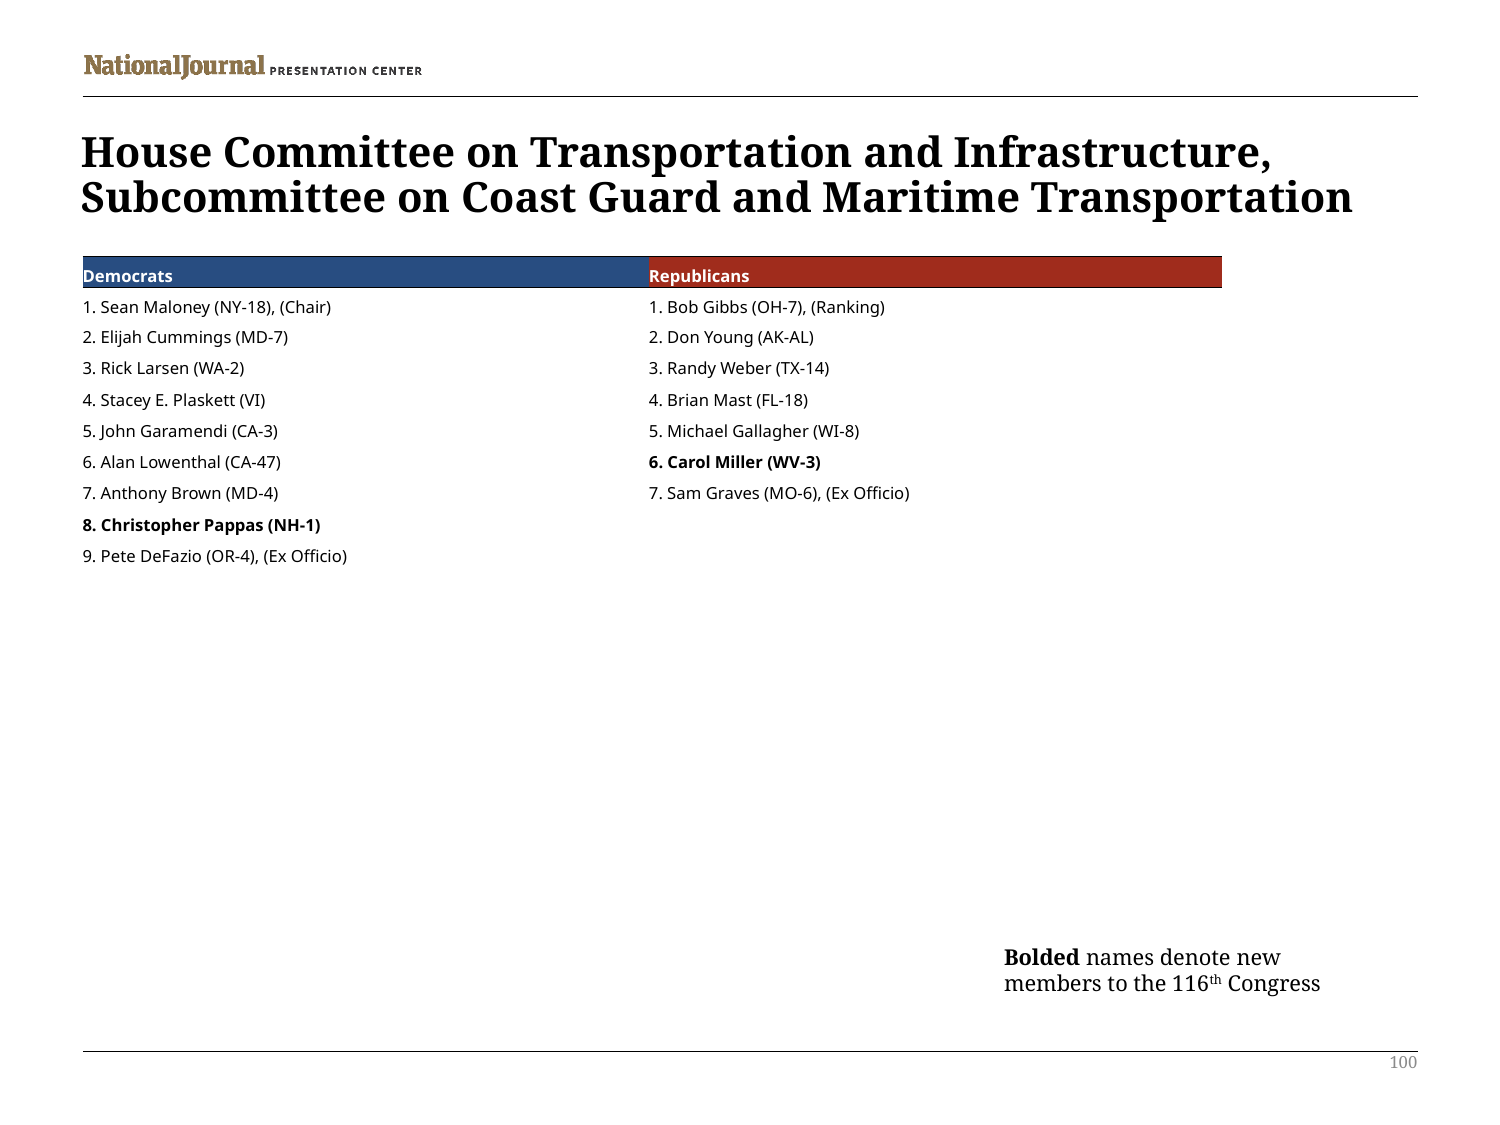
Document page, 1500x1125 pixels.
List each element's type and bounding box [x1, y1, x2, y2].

title [65, 124, 1446, 230]
table_cell [83, 288, 1222, 567]
slide_number [1059, 1033, 1433, 1094]
table_header [83, 257, 1222, 287]
text_box [989, 936, 1395, 1004]
picture [82, 44, 424, 90]
